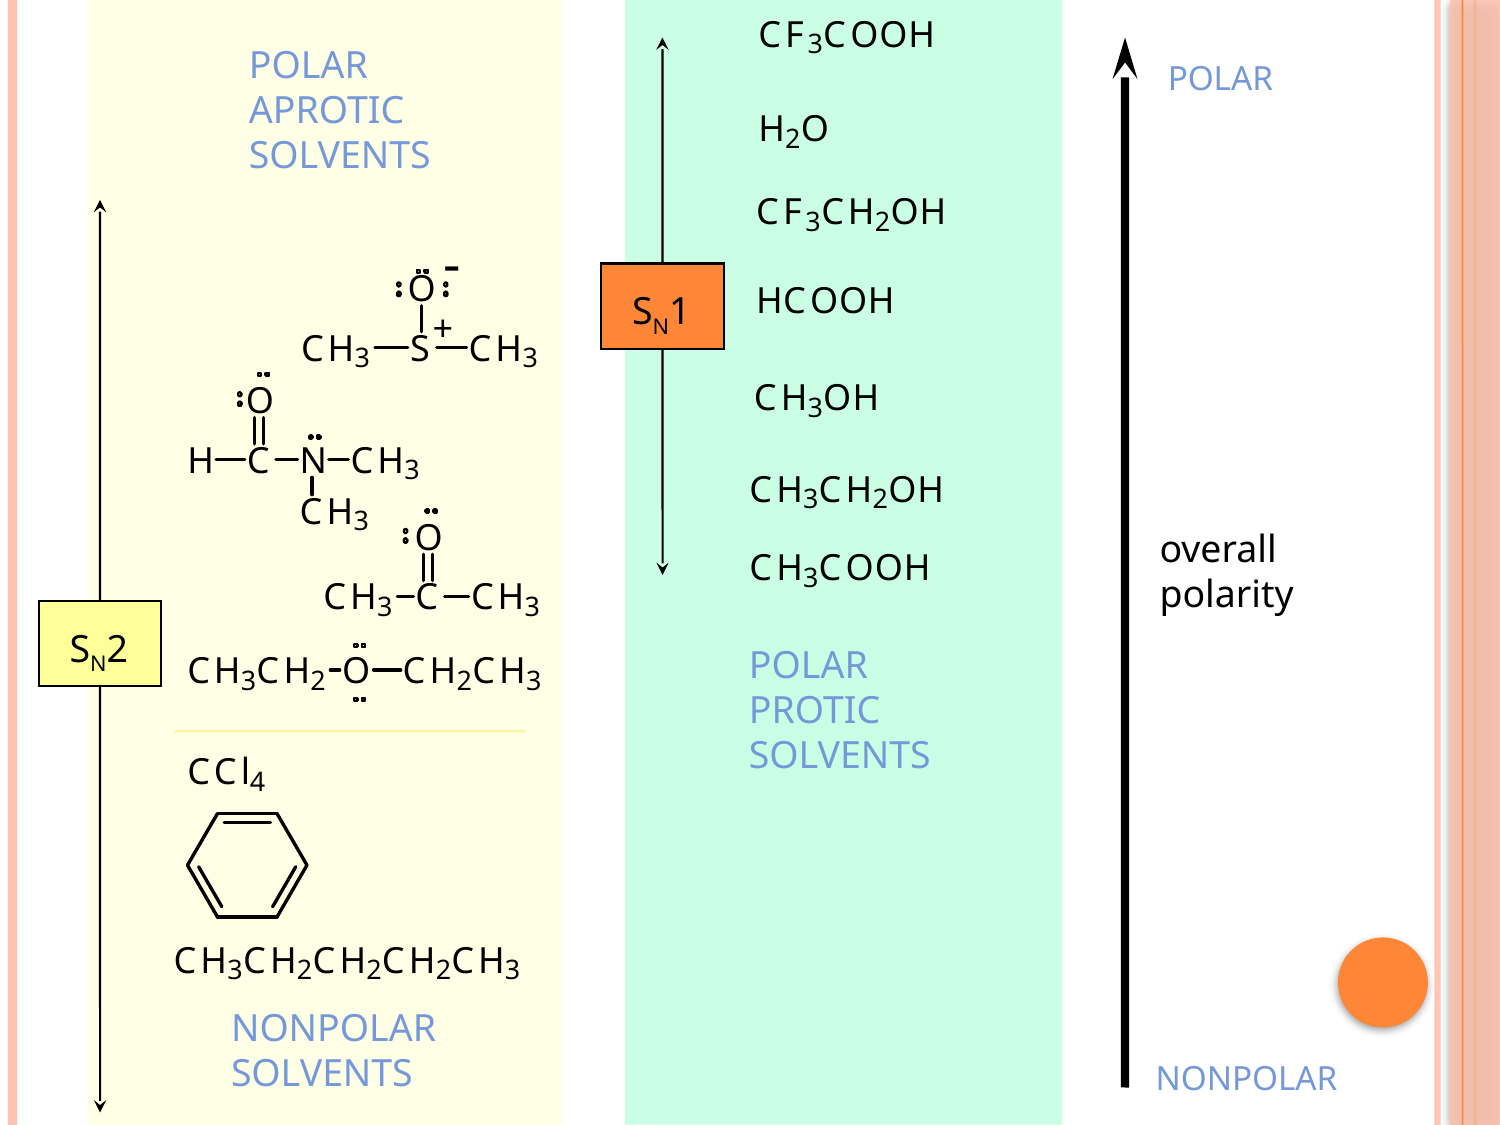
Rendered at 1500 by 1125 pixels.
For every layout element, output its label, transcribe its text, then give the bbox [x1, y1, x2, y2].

text_box [87, 687, 563, 1125]
text_box [93, 199, 107, 213]
text_box [87, 0, 154, 601]
text_box NONPOLAR [1140, 1049, 1354, 1105]
text_box [624, 0, 1063, 1125]
text_box SN2 [54, 617, 144, 684]
text_box overall polarity [1144, 517, 1310, 623]
text_box [38, 601, 152, 687]
text_box NONPOLAR SOLVENTS [216, 1012, 452, 1102]
text_box [93, 1100, 107, 1113]
text_box [1118, 37, 1132, 59]
text_box POLAR [1152, 49, 1289, 105]
picture [158, 0, 962, 1003]
